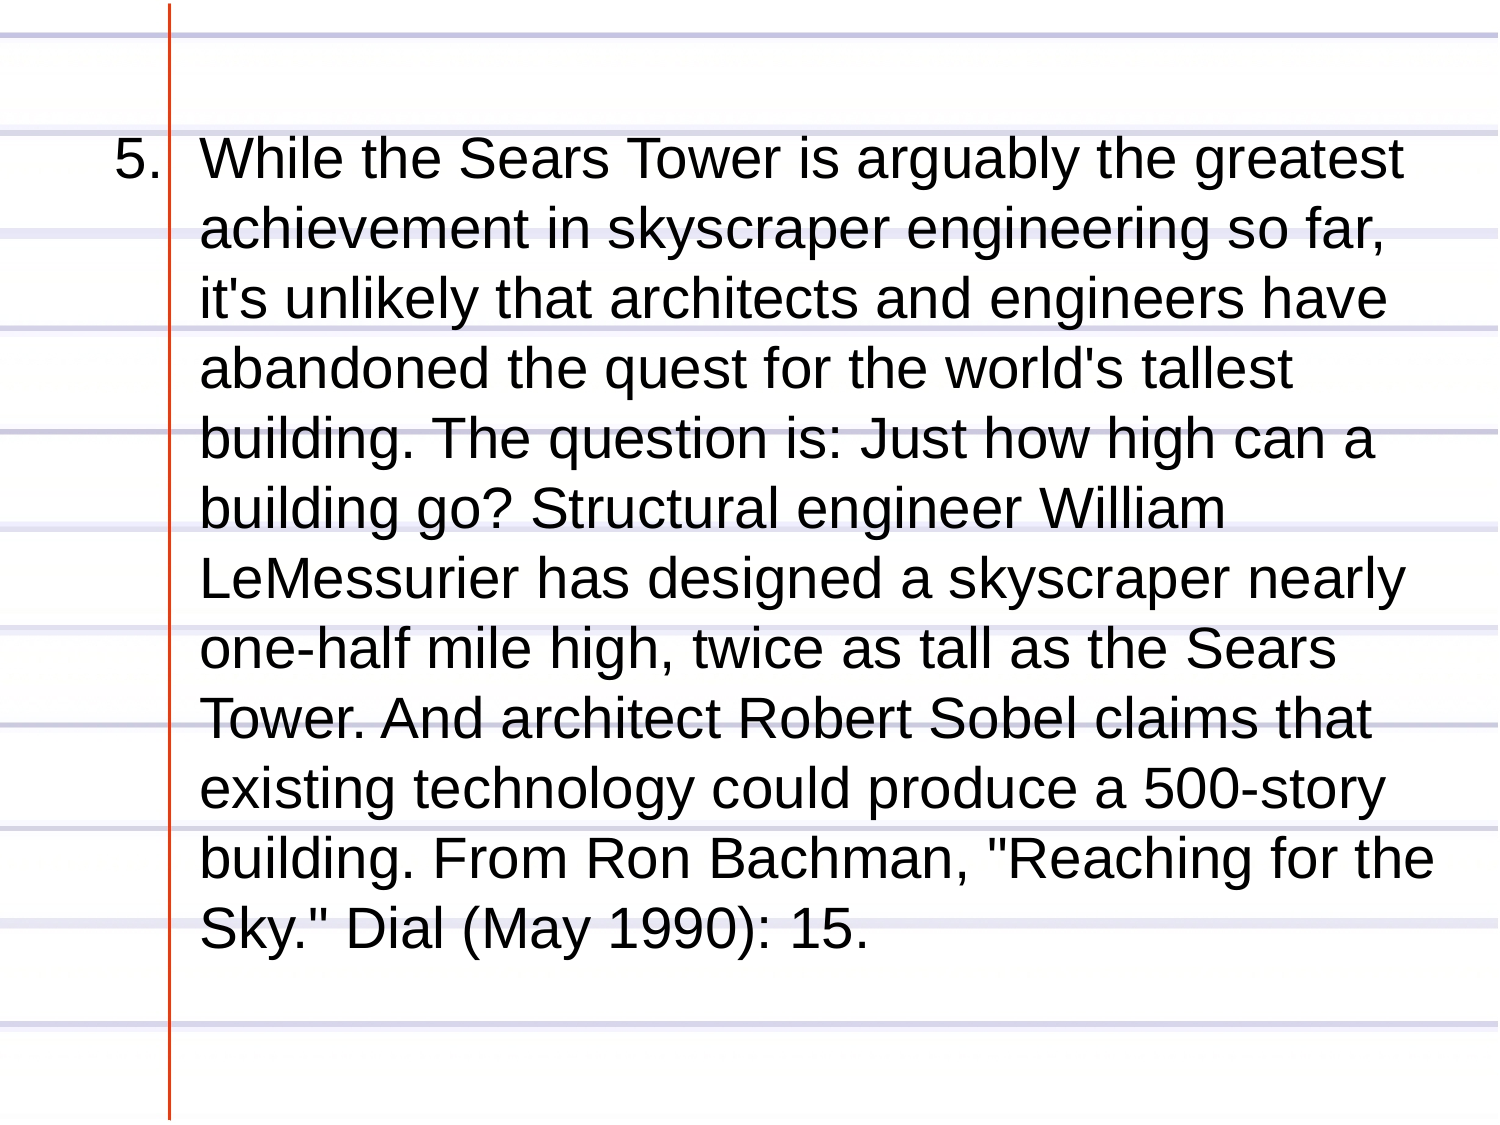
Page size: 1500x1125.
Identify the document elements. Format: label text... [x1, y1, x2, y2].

list While the Sears Tower is arguably the greatest achievement in skyscraper engineering so far, it's unlikely that architects and engineers have abandoned the quest for the world's tallest building. The question is: Just how high can a building go? Structural engineer William LeMessurier has designed a skyscraper nearly one-half mile high, twice as tall as the Sears Tower. And architect Robert Sobel claims that existing technology could produce a 500-story building. From Ron Bachman, "Reaching for the Sky." Dial (May 1990): 15. [99, 112, 1463, 1063]
picture [0, 0, 1500, 1125]
